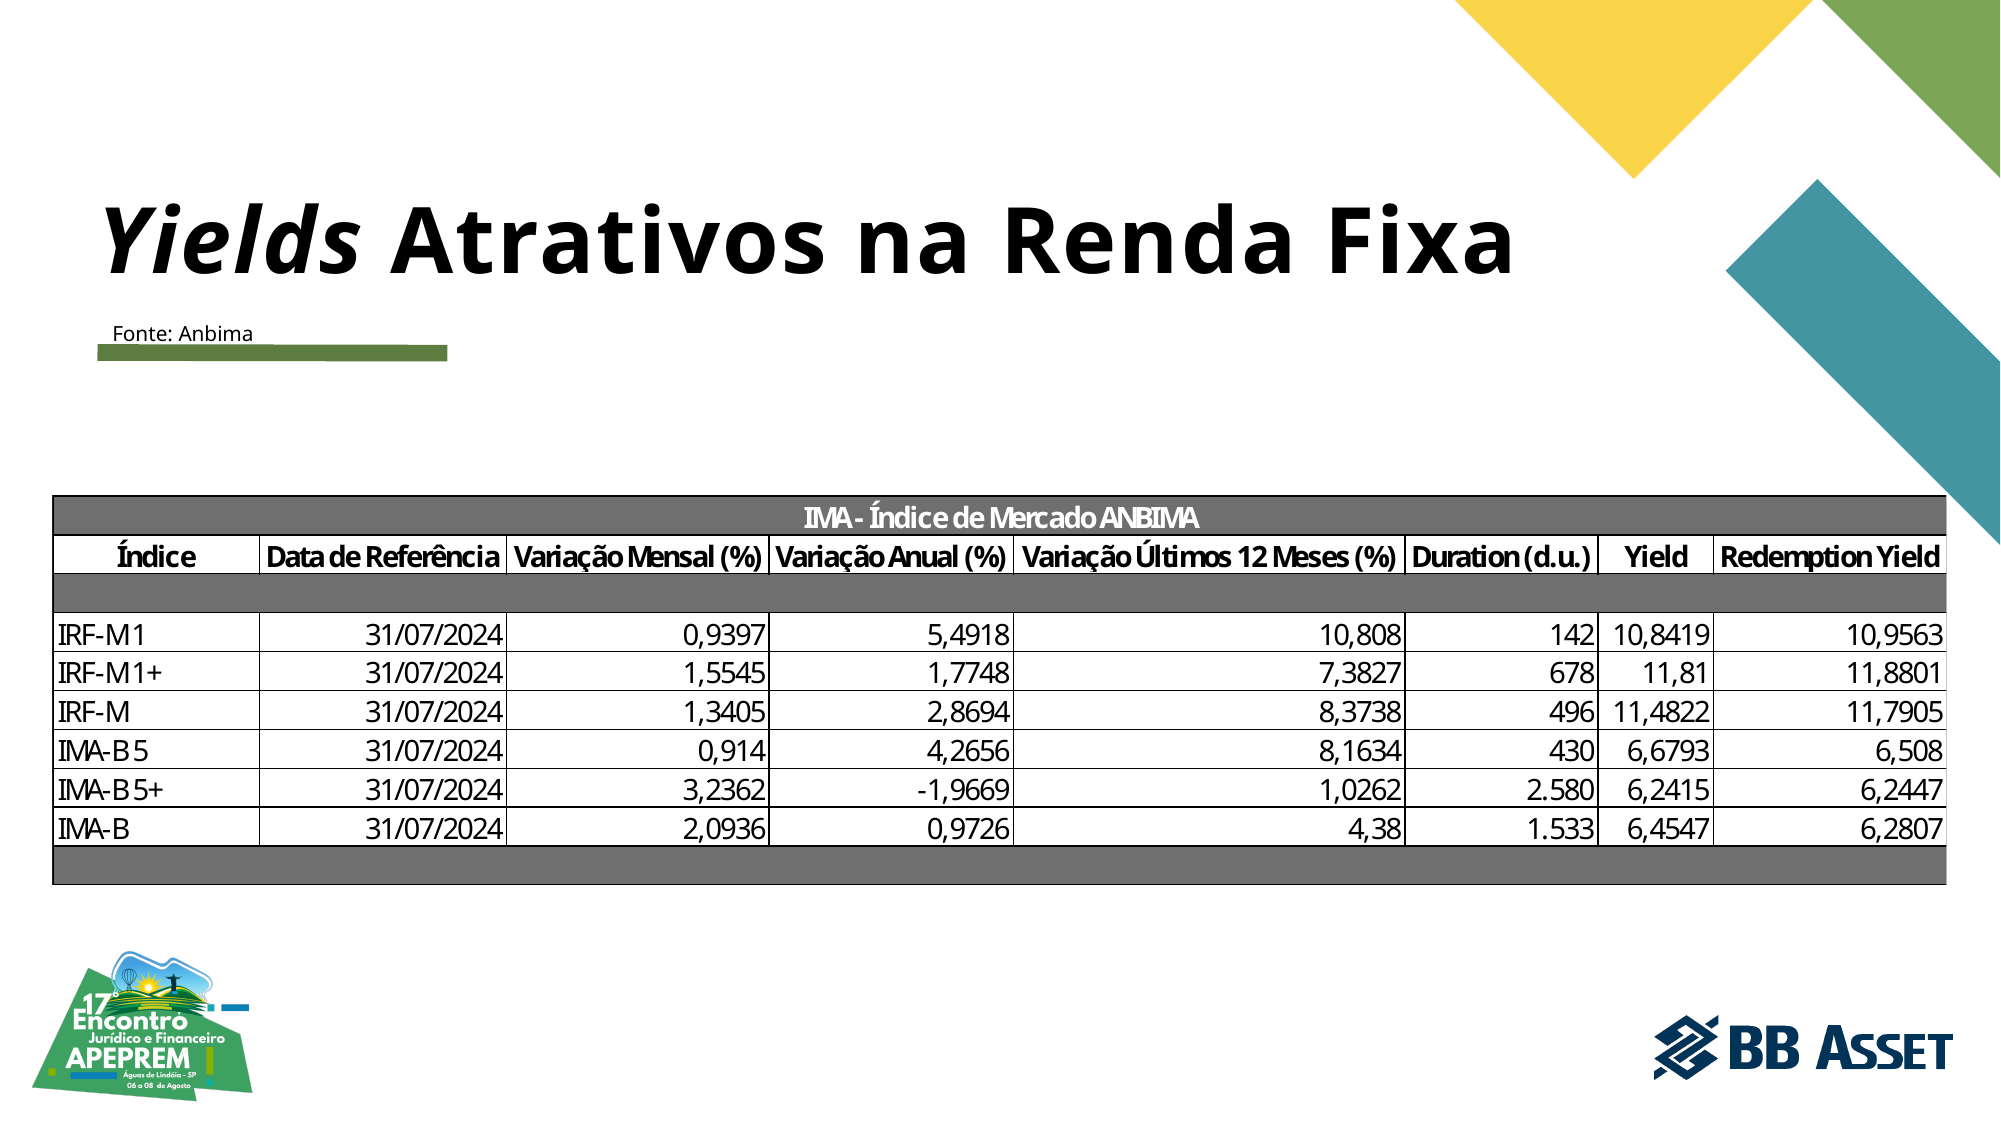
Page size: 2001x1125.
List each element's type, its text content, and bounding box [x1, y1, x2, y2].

text_box Fonte: Anbima [97, 313, 408, 353]
picture [1654, 1015, 1953, 1080]
picture [52, 495, 1948, 886]
picture [28, 928, 254, 1125]
text_box Yields Atrativos na Renda Fixa [97, 45, 1566, 291]
